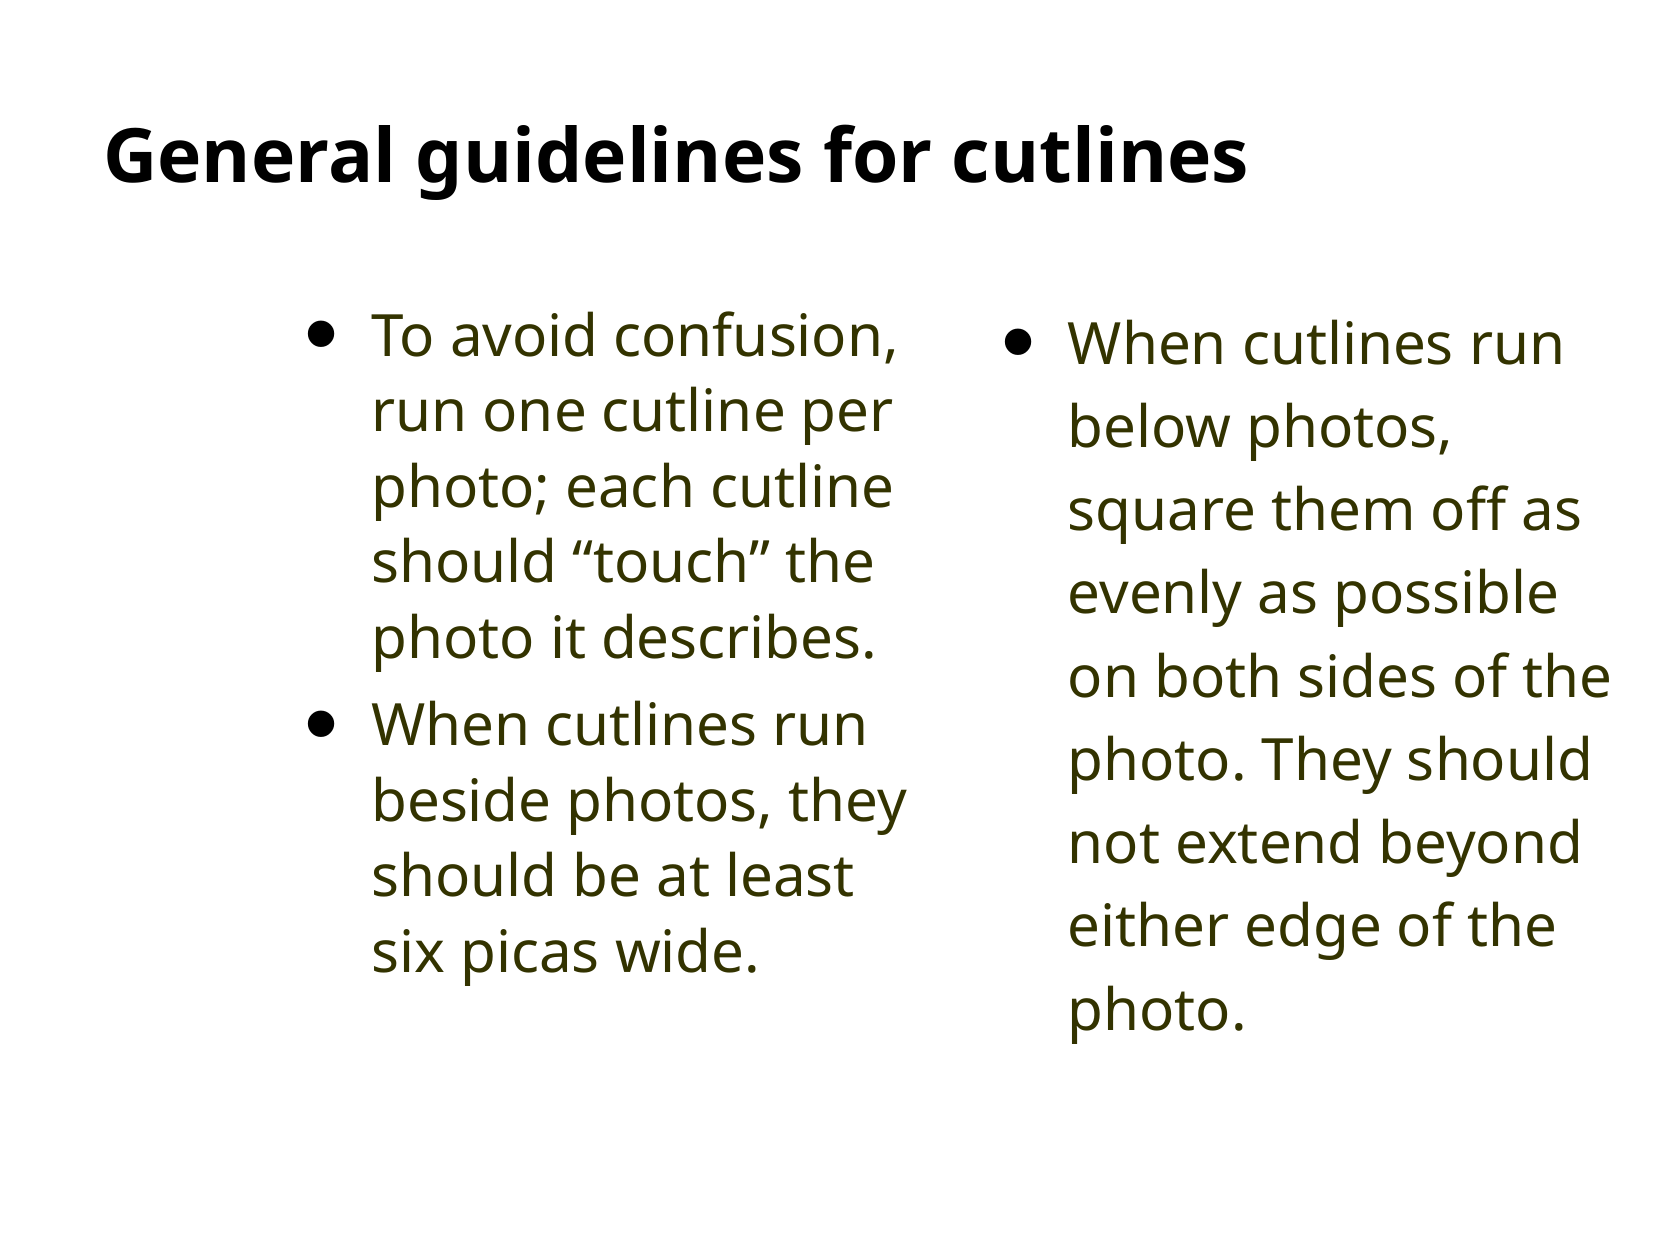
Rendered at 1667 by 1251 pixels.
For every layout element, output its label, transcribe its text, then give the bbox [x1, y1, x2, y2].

list When cutlines run below photos, square them off as evenly as possible on both sides of the photo. They should not extend beyond either edge of the photo. [986, 286, 1635, 1142]
title General guidelines for cutlines [97, 50, 1635, 255]
list To avoid confusion, run one cutline per photo; each cutline should “touch” the photo it describes. When cutlines run beside photos, they should be at least six picas wide. [290, 286, 938, 1142]
